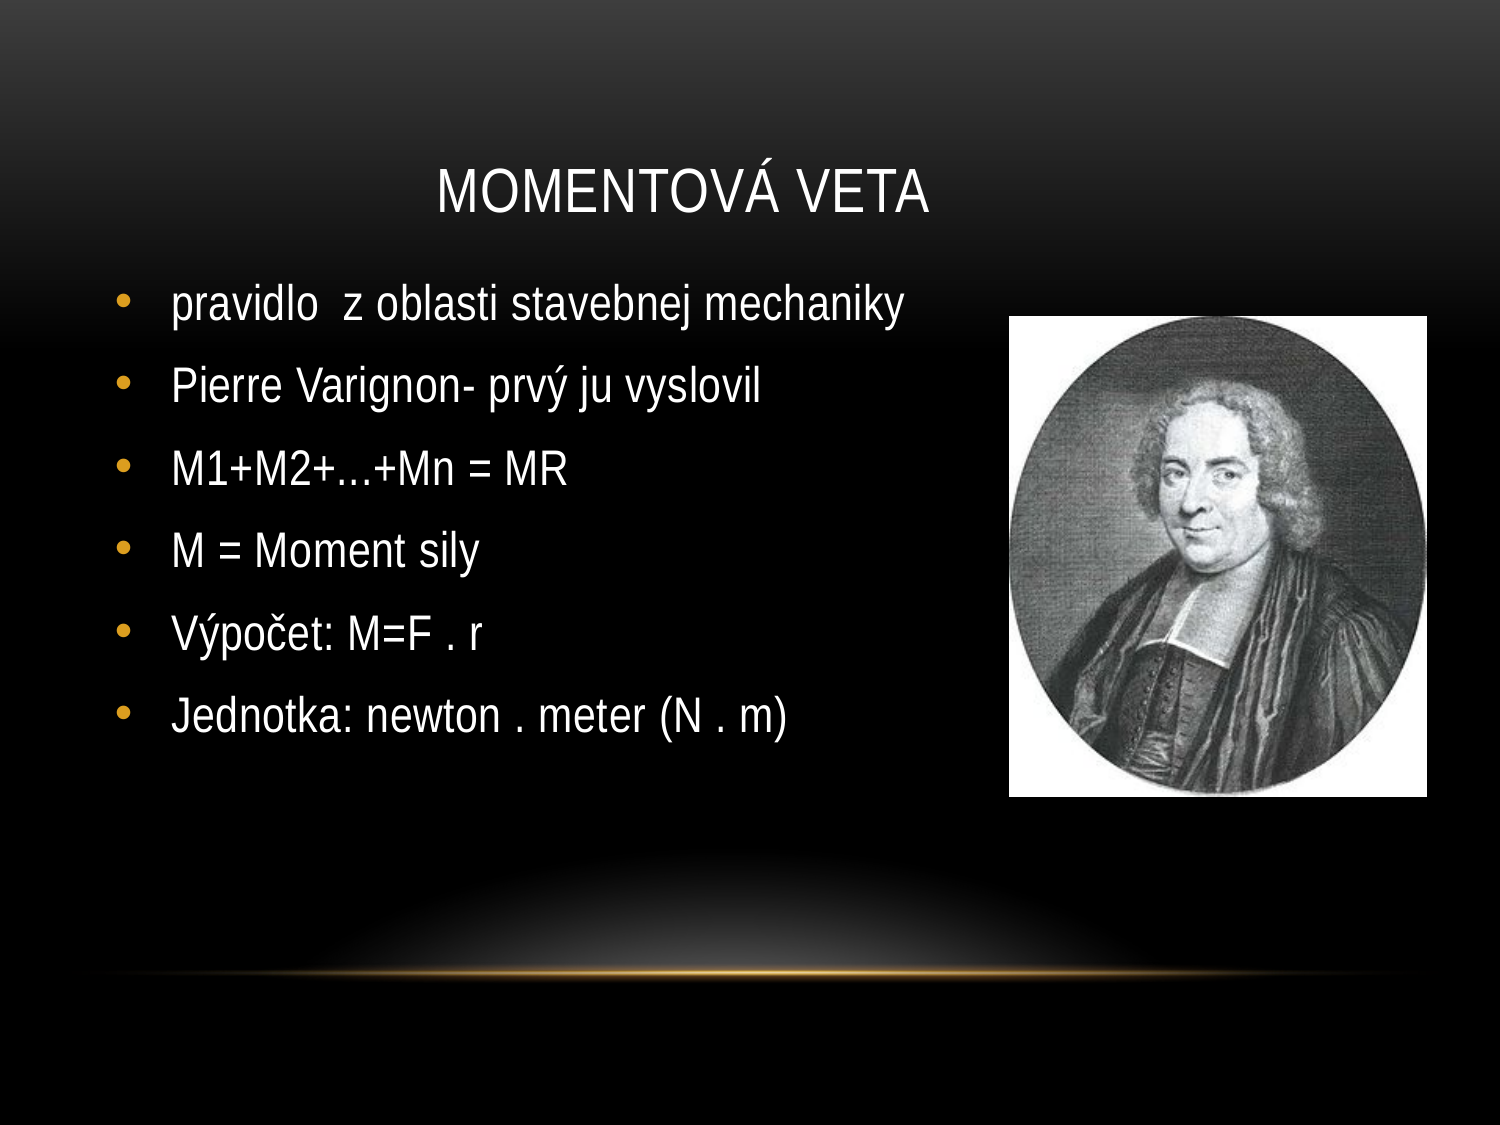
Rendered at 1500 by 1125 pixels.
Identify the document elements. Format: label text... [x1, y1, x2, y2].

list pravidlo z oblasti stavebnej mechaniky Pierre Varignon- prvý ju vyslovil M1+M2+...+Mn = MR M = Moment sily Výpočet: M=F . r Jednotka: newton . meter (N . m) [99, 262, 1400, 938]
picture [0, 0, 1500, 1125]
title Momentová veta [99, 45, 1400, 233]
